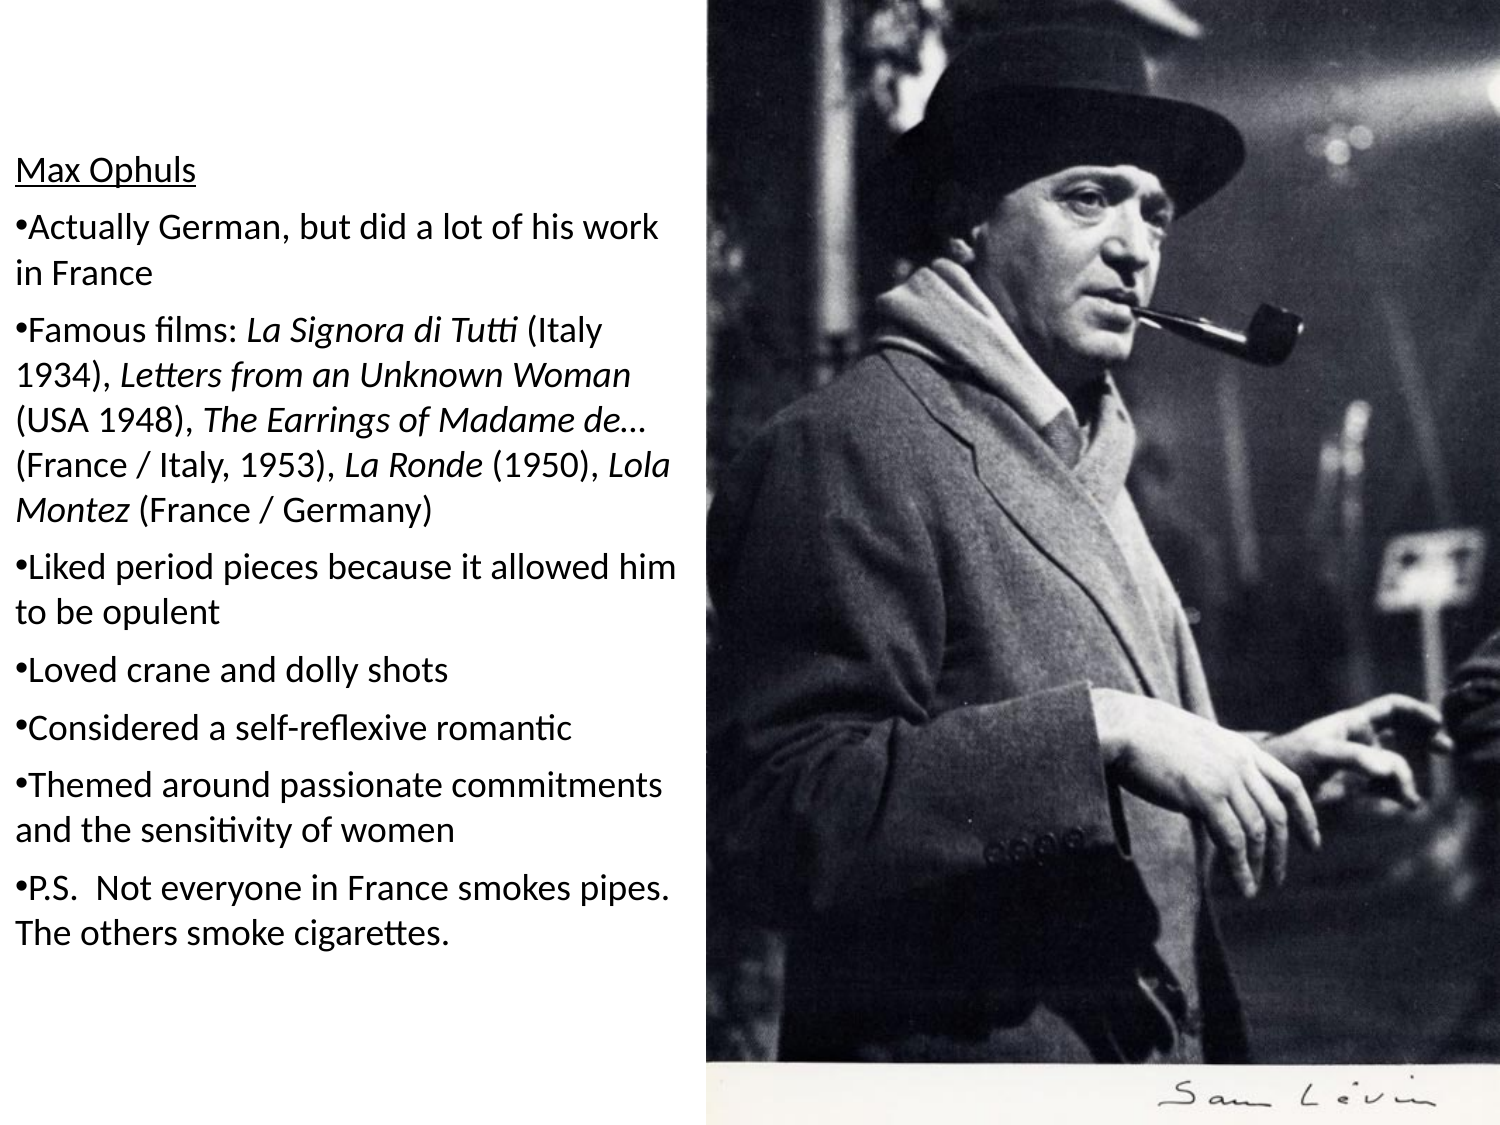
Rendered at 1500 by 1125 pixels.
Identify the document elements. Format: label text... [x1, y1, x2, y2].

picture [706, 0, 1500, 1125]
text_box Max Ophuls Actually German, but did a lot of his work in France Famous films: La Signora di Tutti (Italy 1934), Letters from an Unknown Woman (USA 1948), The Earrings of Madame de…(France / Italy, 1953), La Ronde (1950), Lola Montez (France / Germany) Liked period pieces because it allowed him to be opulent Loved crane and dolly shots Considered a self-reflexive romantic Themed around passionate commitments and the sensitivity of women P.S. Not everyone in France smokes pipes. The others smoke cigarettes. [0, 137, 700, 961]
